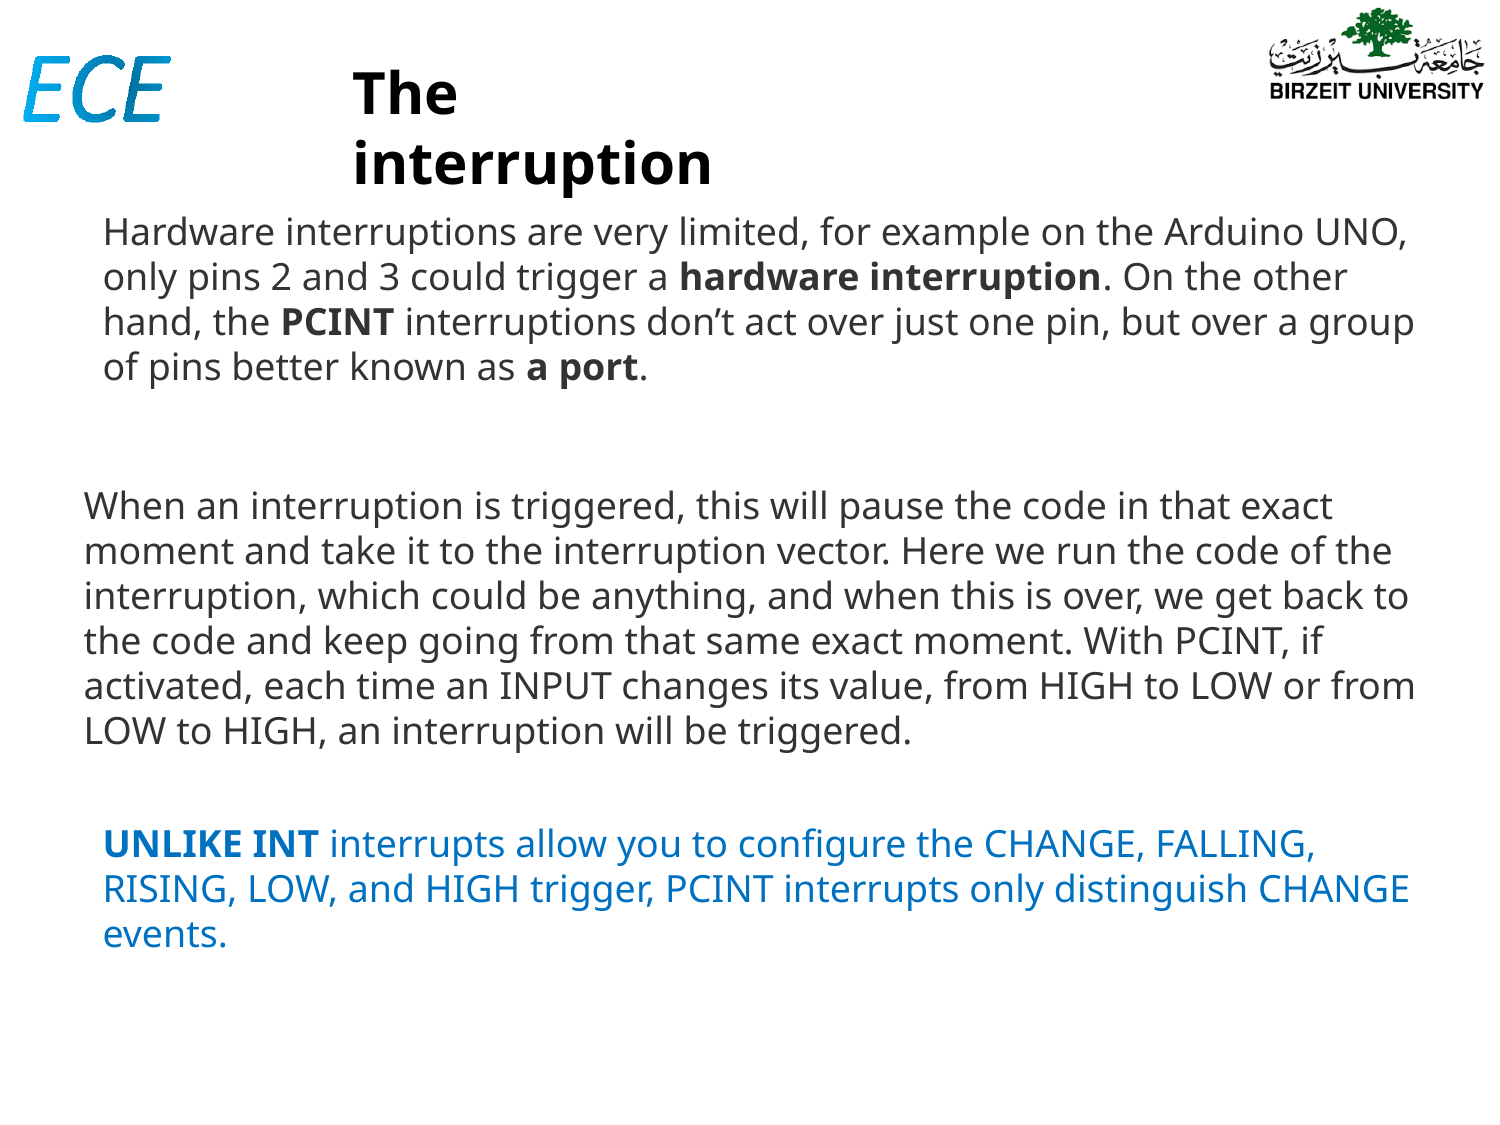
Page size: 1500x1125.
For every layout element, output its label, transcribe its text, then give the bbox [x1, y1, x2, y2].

text_box When an interruption is triggered, this will pause the code in that exact moment and take it to the interruption vector. Here we run the code of the interruption, which could be anything, and when this is over, we get back to the code and keep going from that same exact moment. With PCINT, if activated, each time an INPUT changes its value, from HIGH to LOW or from LOW to HIGH, an interruption will be triggered. [68, 474, 1469, 760]
text_box The interruption [337, 48, 837, 204]
text_box Hardware interruptions are very limited, for example on the Arduino UNO, only pins 2 and 3 could trigger a hardware interruption. On the other hand, the PCINT interruptions don’t act over just one pin, but over a group of pins better known as a port. [87, 199, 1450, 395]
picture [17, 51, 172, 129]
text_box UNLIKE INT interrupts allow you to configure the CHANGE, FALLING, RISING, LOW, and HIGH trigger, PCINT interrupts only distinguish CHANGE events. [87, 812, 1450, 963]
picture [1268, 7, 1486, 102]
